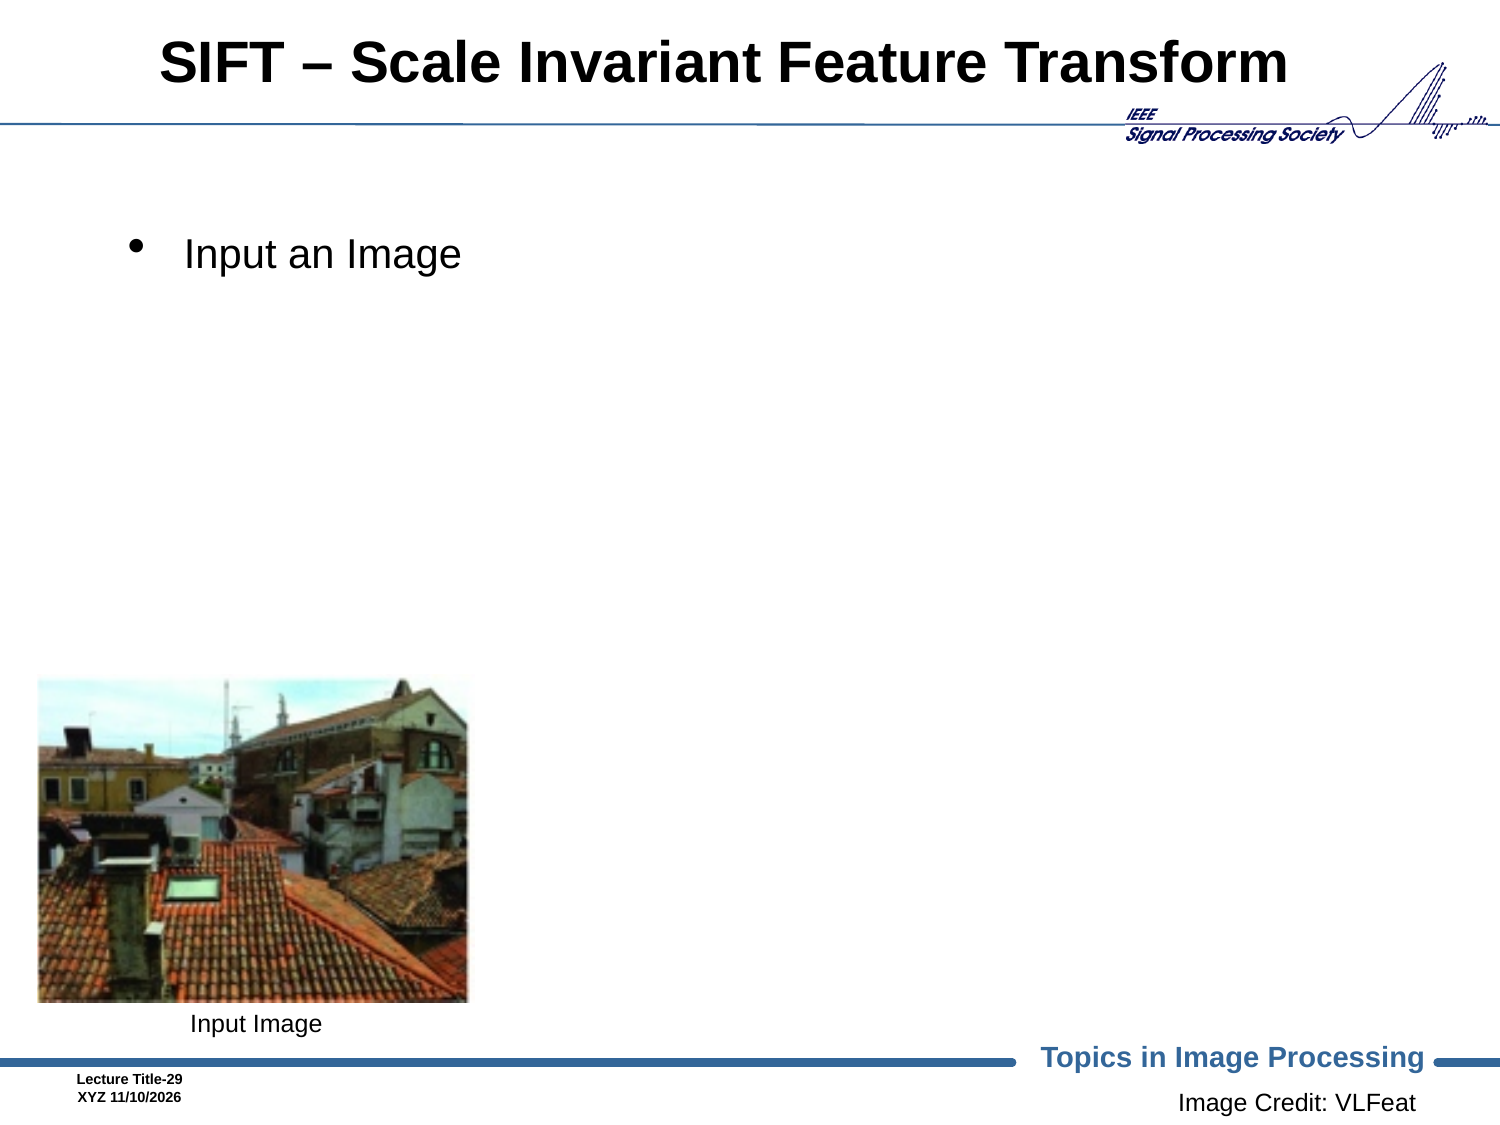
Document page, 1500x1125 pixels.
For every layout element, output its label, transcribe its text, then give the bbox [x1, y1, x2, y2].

picture [37, 674, 476, 1003]
picture [1125, 62, 1488, 144]
text_box Input Image [175, 1011, 338, 1045]
list Input an Image [112, 224, 1388, 551]
title SIFT – Scale Invariant Feature Transform [74, 0, 1376, 126]
text_box Image Credit: VLFeat [1163, 1079, 1432, 1125]
